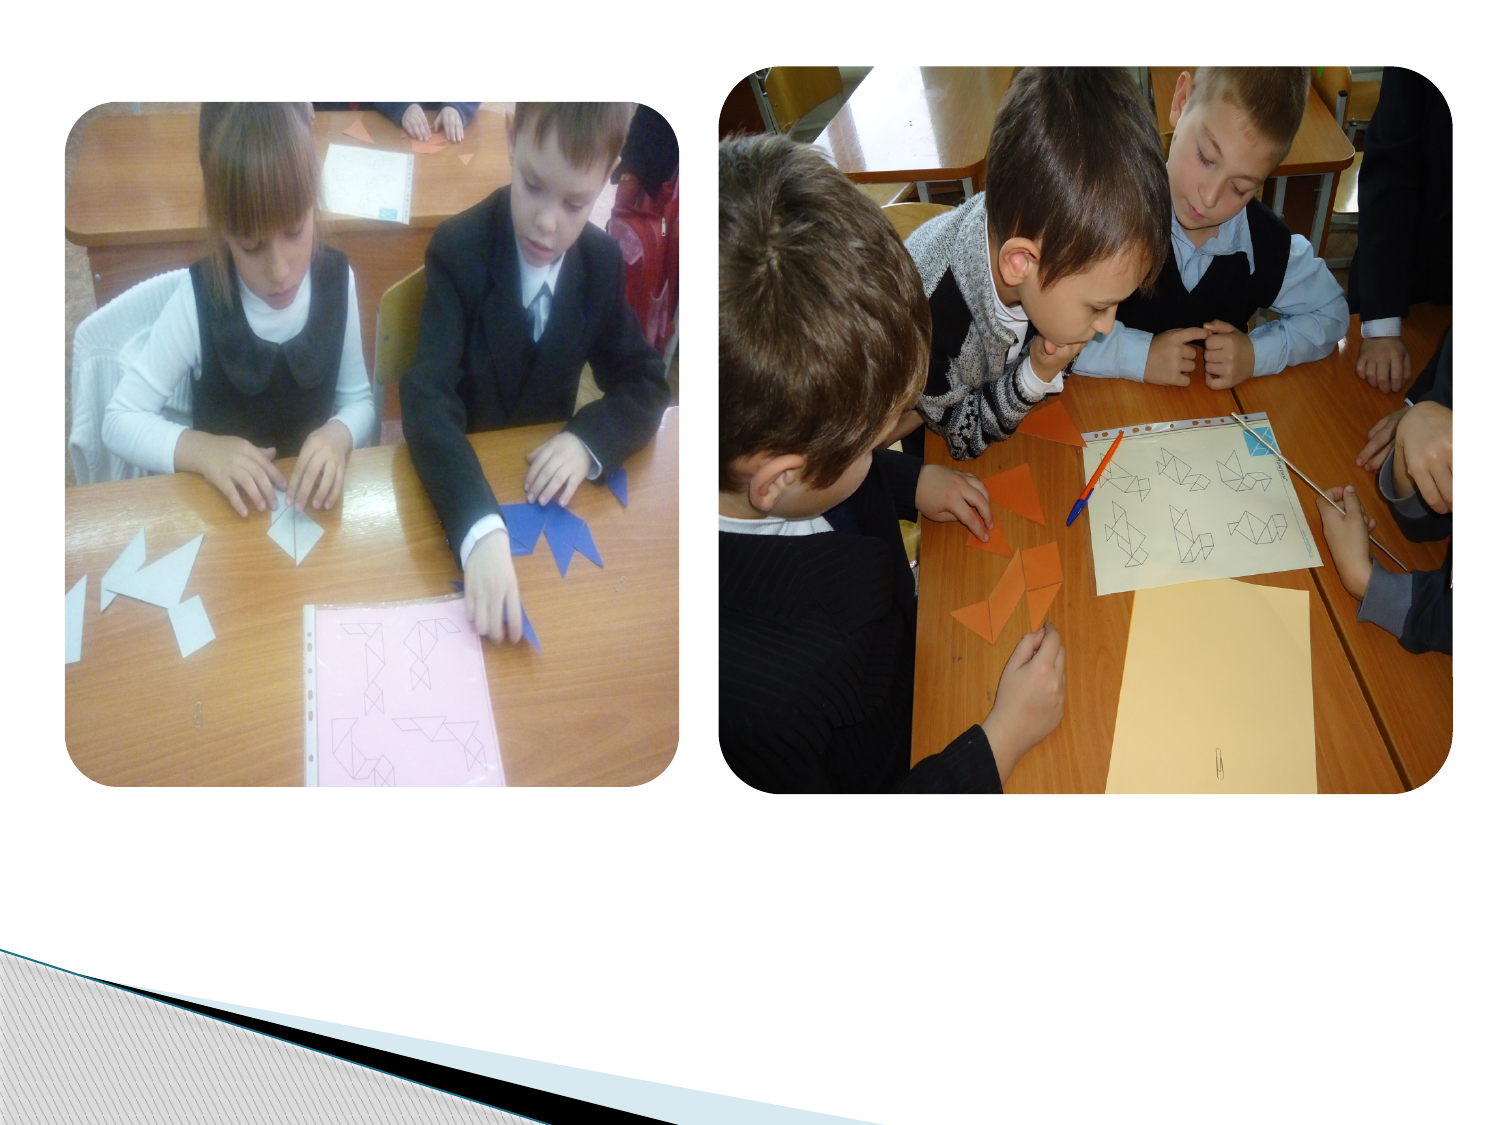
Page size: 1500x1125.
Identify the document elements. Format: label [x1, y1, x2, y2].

picture [64, 101, 680, 788]
picture [718, 66, 1453, 795]
